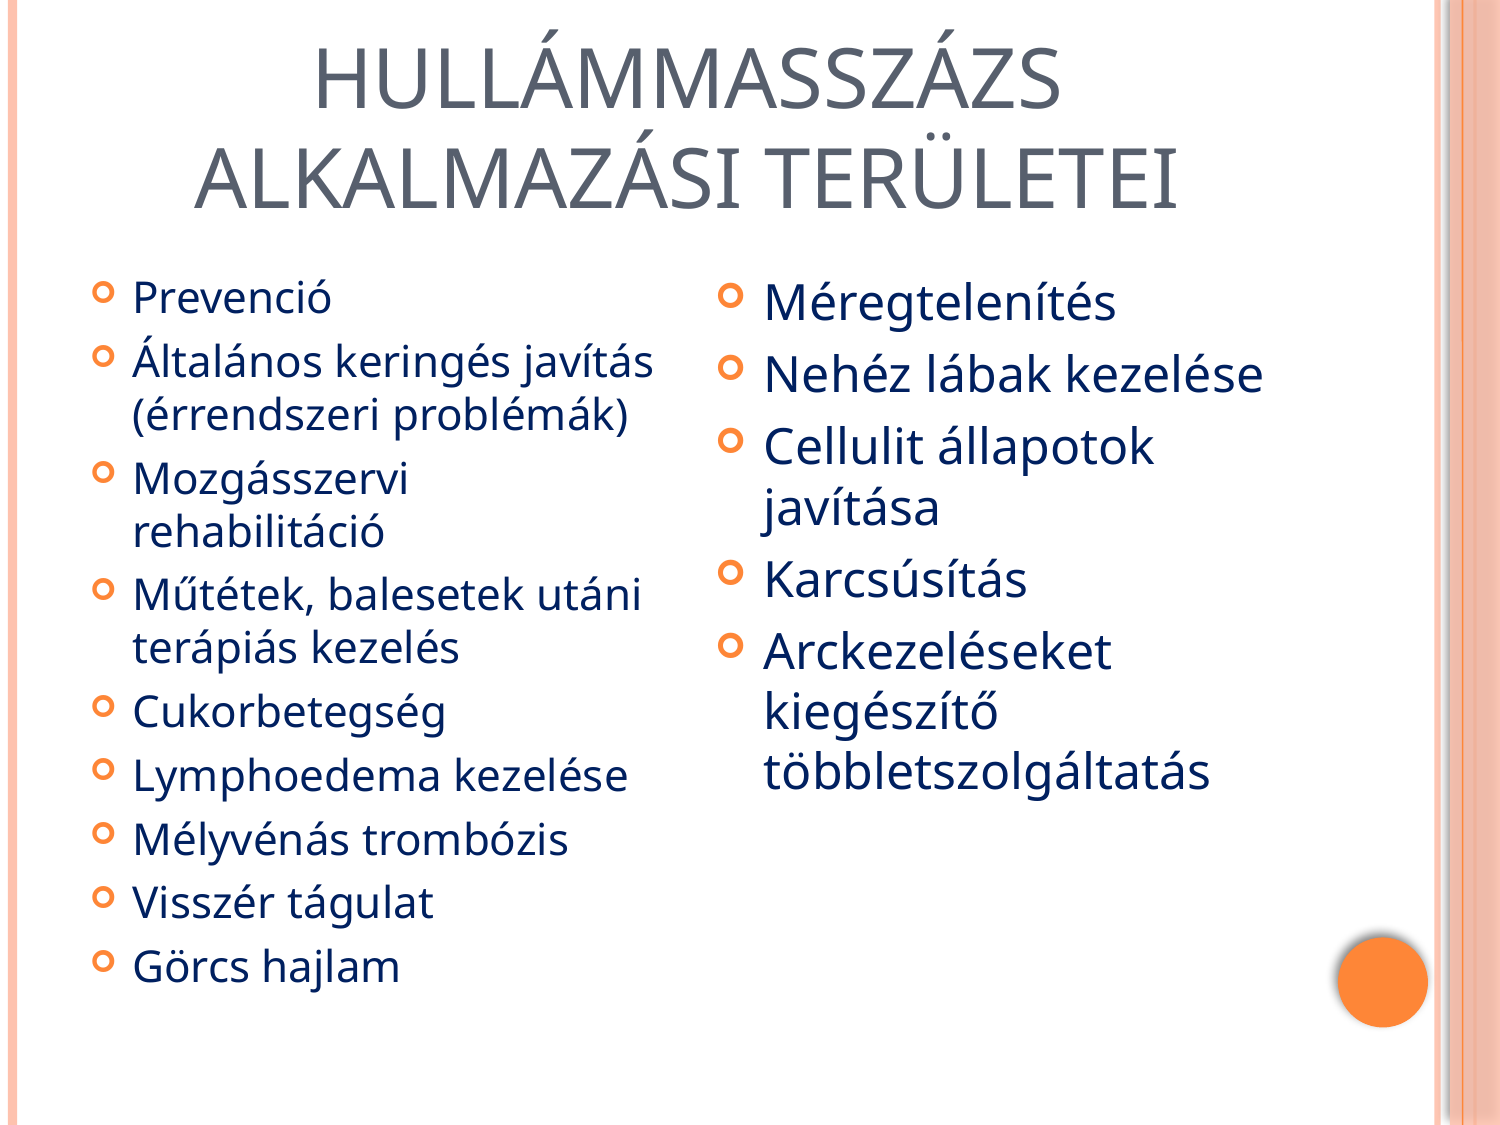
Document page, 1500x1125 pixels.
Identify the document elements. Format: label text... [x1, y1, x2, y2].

title Hullámmasszázs alkalmazási területei [75, 45, 1300, 233]
list Prevenció Általános keringés javítás (érrendszeri problémák) Mozgásszervi rehabilitáció Műtétek, balesetek utáni terápiás kezelés Cukorbetegség Lymphoedema kezelése Mélyvénás trombózis Visszér tágulat Görcs hajlam [75, 262, 675, 1013]
list Méregtelenítés Nehéz lábak kezelése Cellulit állapotok javítása Karcsúsítás Arckezeléseket kiegészítő többletszolgáltatás [700, 262, 1301, 1013]
